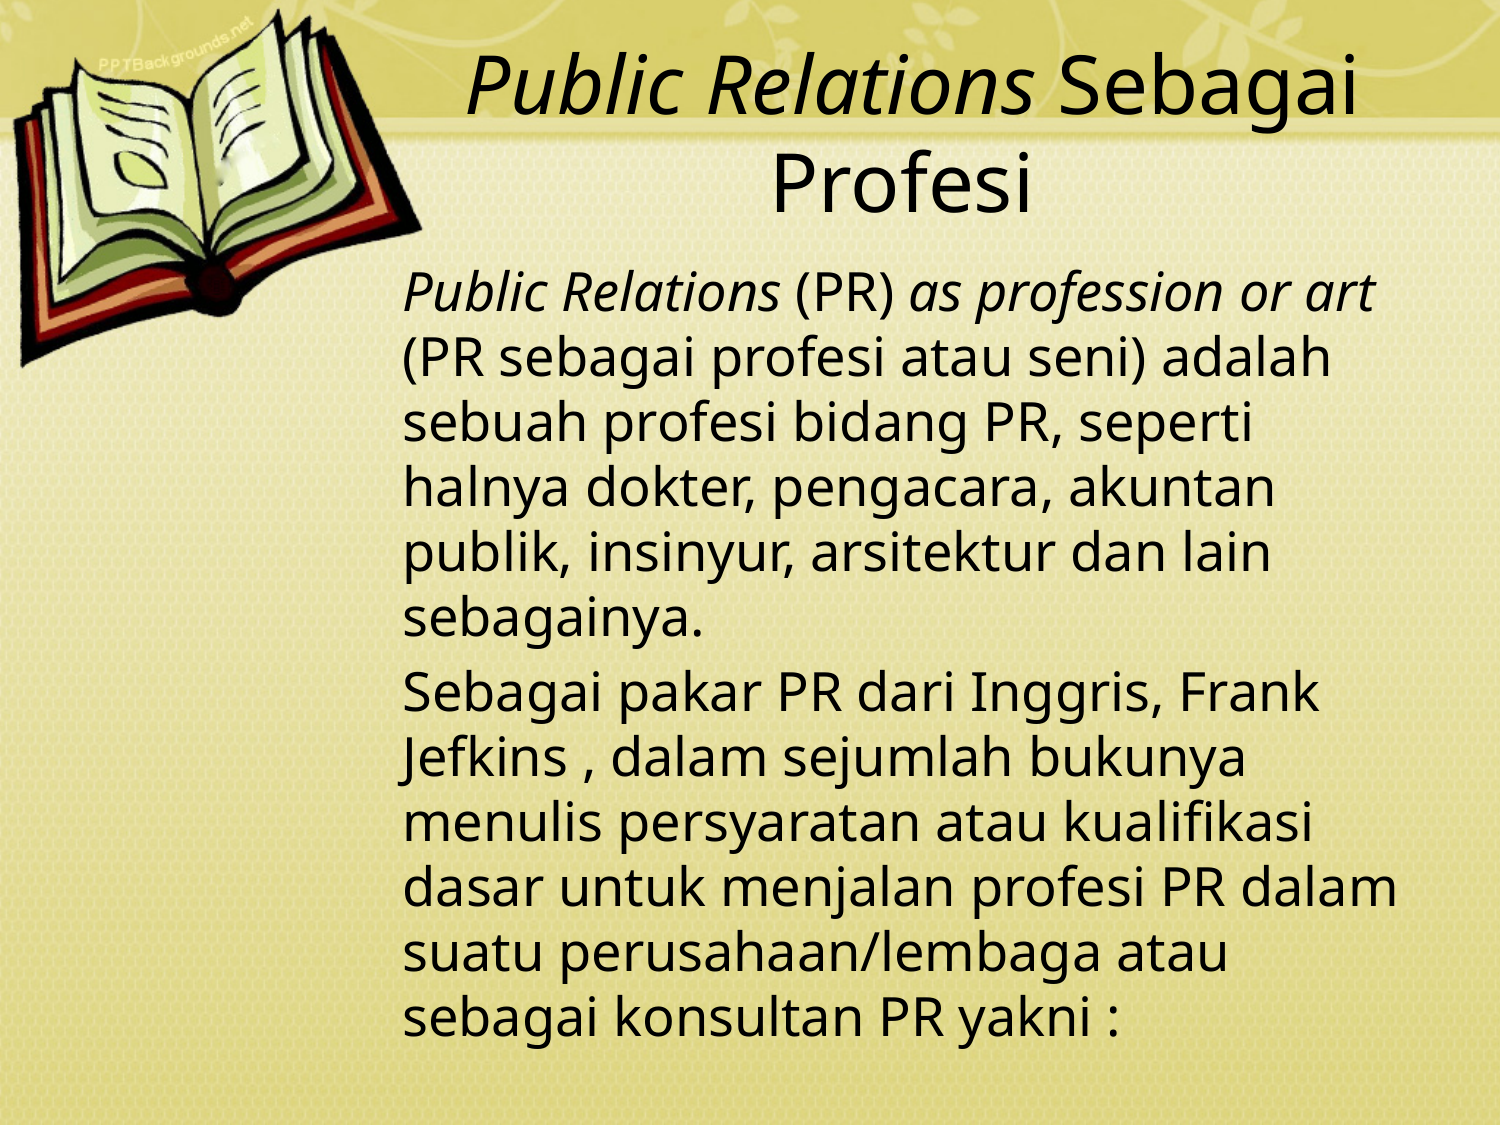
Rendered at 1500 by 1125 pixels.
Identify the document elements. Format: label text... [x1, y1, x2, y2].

title Public Relations Sebagai Profesi [375, 24, 1450, 238]
subtitle Public Relations (PR) as profession or art (PR sebagai profesi atau seni) adalah sebuah profesi bidang PR, seperti halnya dokter, pengacara, akuntan publik, insinyur, arsitektur dan lain sebagainya. Sebagai pakar PR dari Inggris, Frank Jefkins , dalam sejumlah bukunya menulis persyaratan atau kualifikasi dasar untuk menjalan profesi PR dalam suatu perusahaan/lembaga atau sebagai konsultan PR yakni : [387, 249, 1438, 1063]
picture [0, 0, 1500, 1125]
